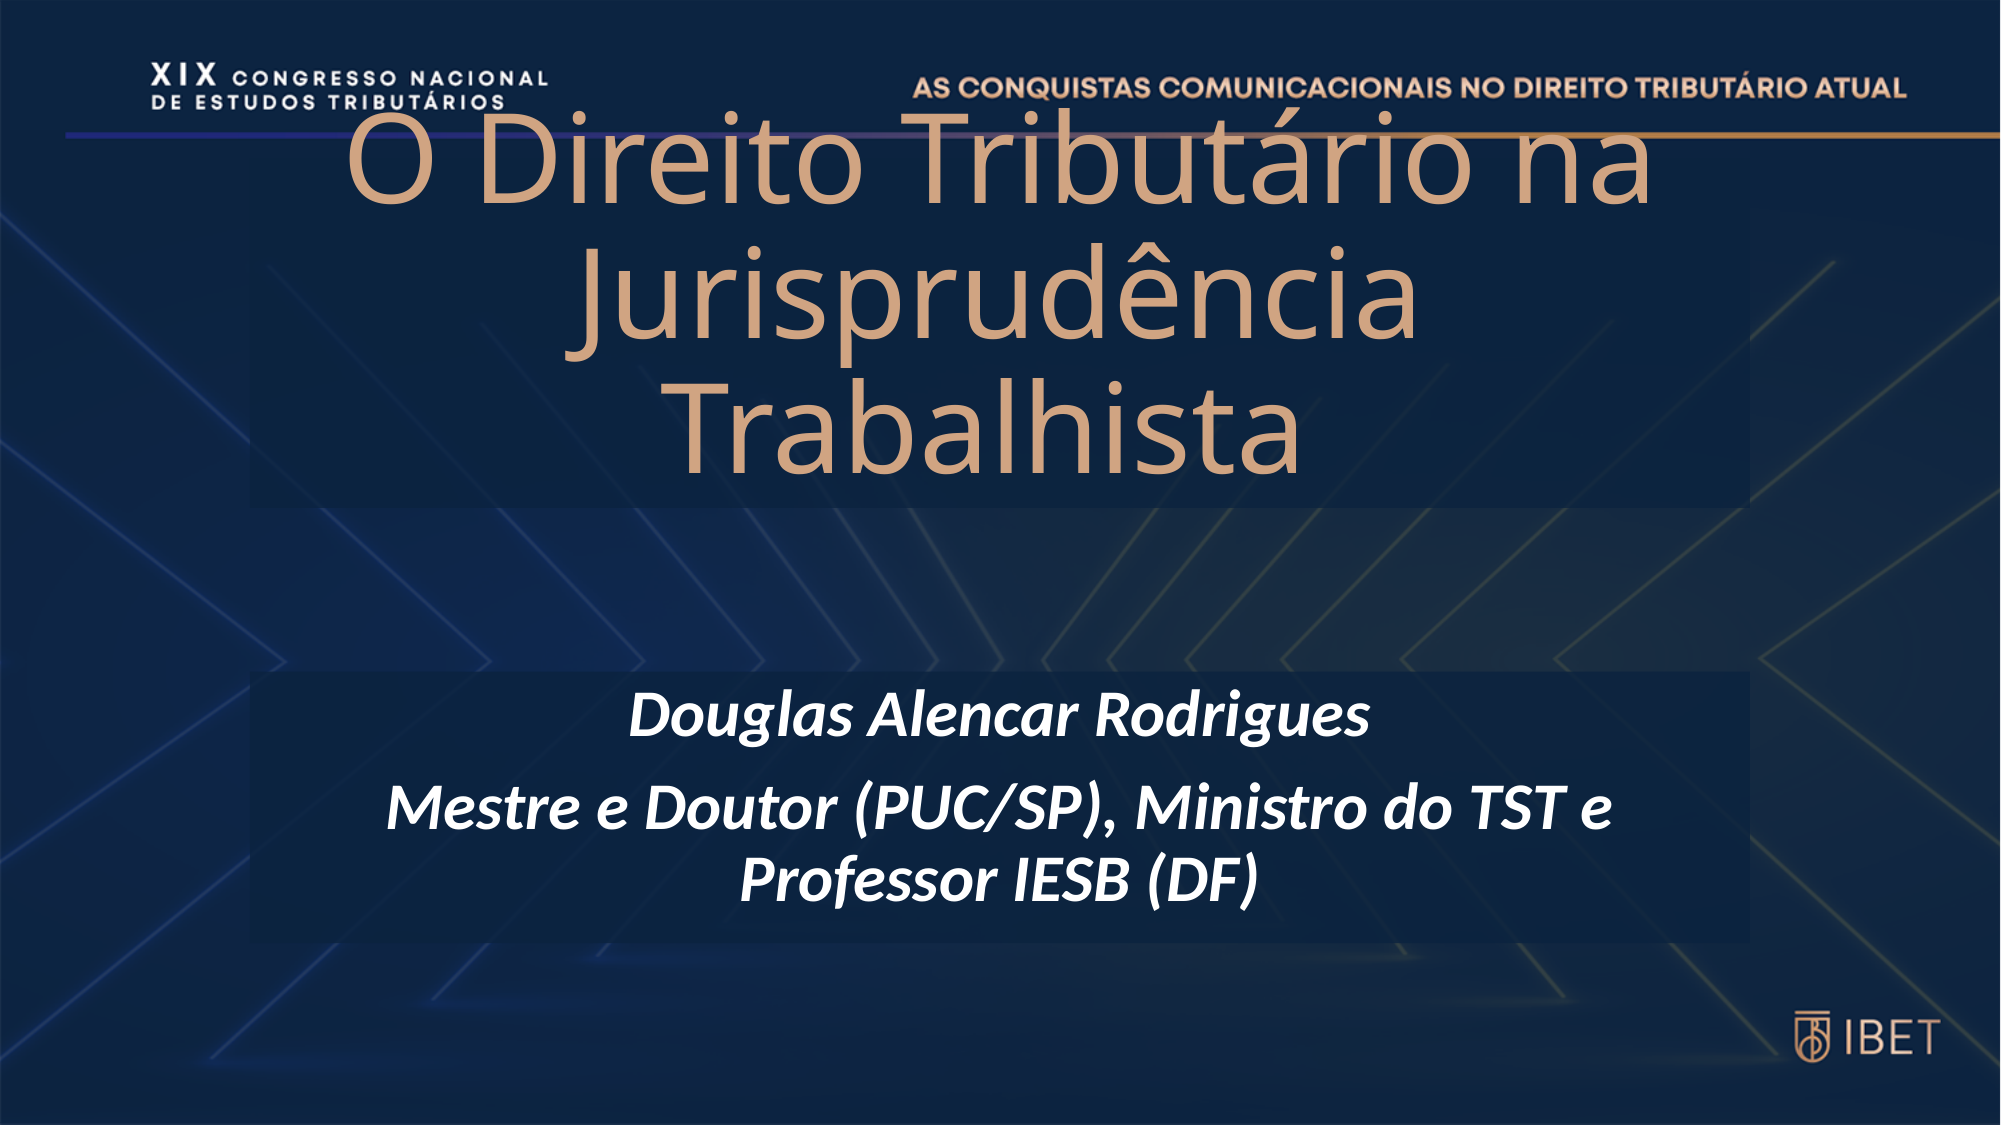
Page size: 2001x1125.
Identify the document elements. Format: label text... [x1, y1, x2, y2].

title O Direito Tributário na Jurisprudência Trabalhista [249, 158, 1750, 508]
picture [0, 0, 2001, 1125]
subtitle Douglas Alencar Rodrigues Mestre e Doutor (PUC/SP), Ministro do TST e Professor IESB (DF) [249, 671, 1750, 944]
